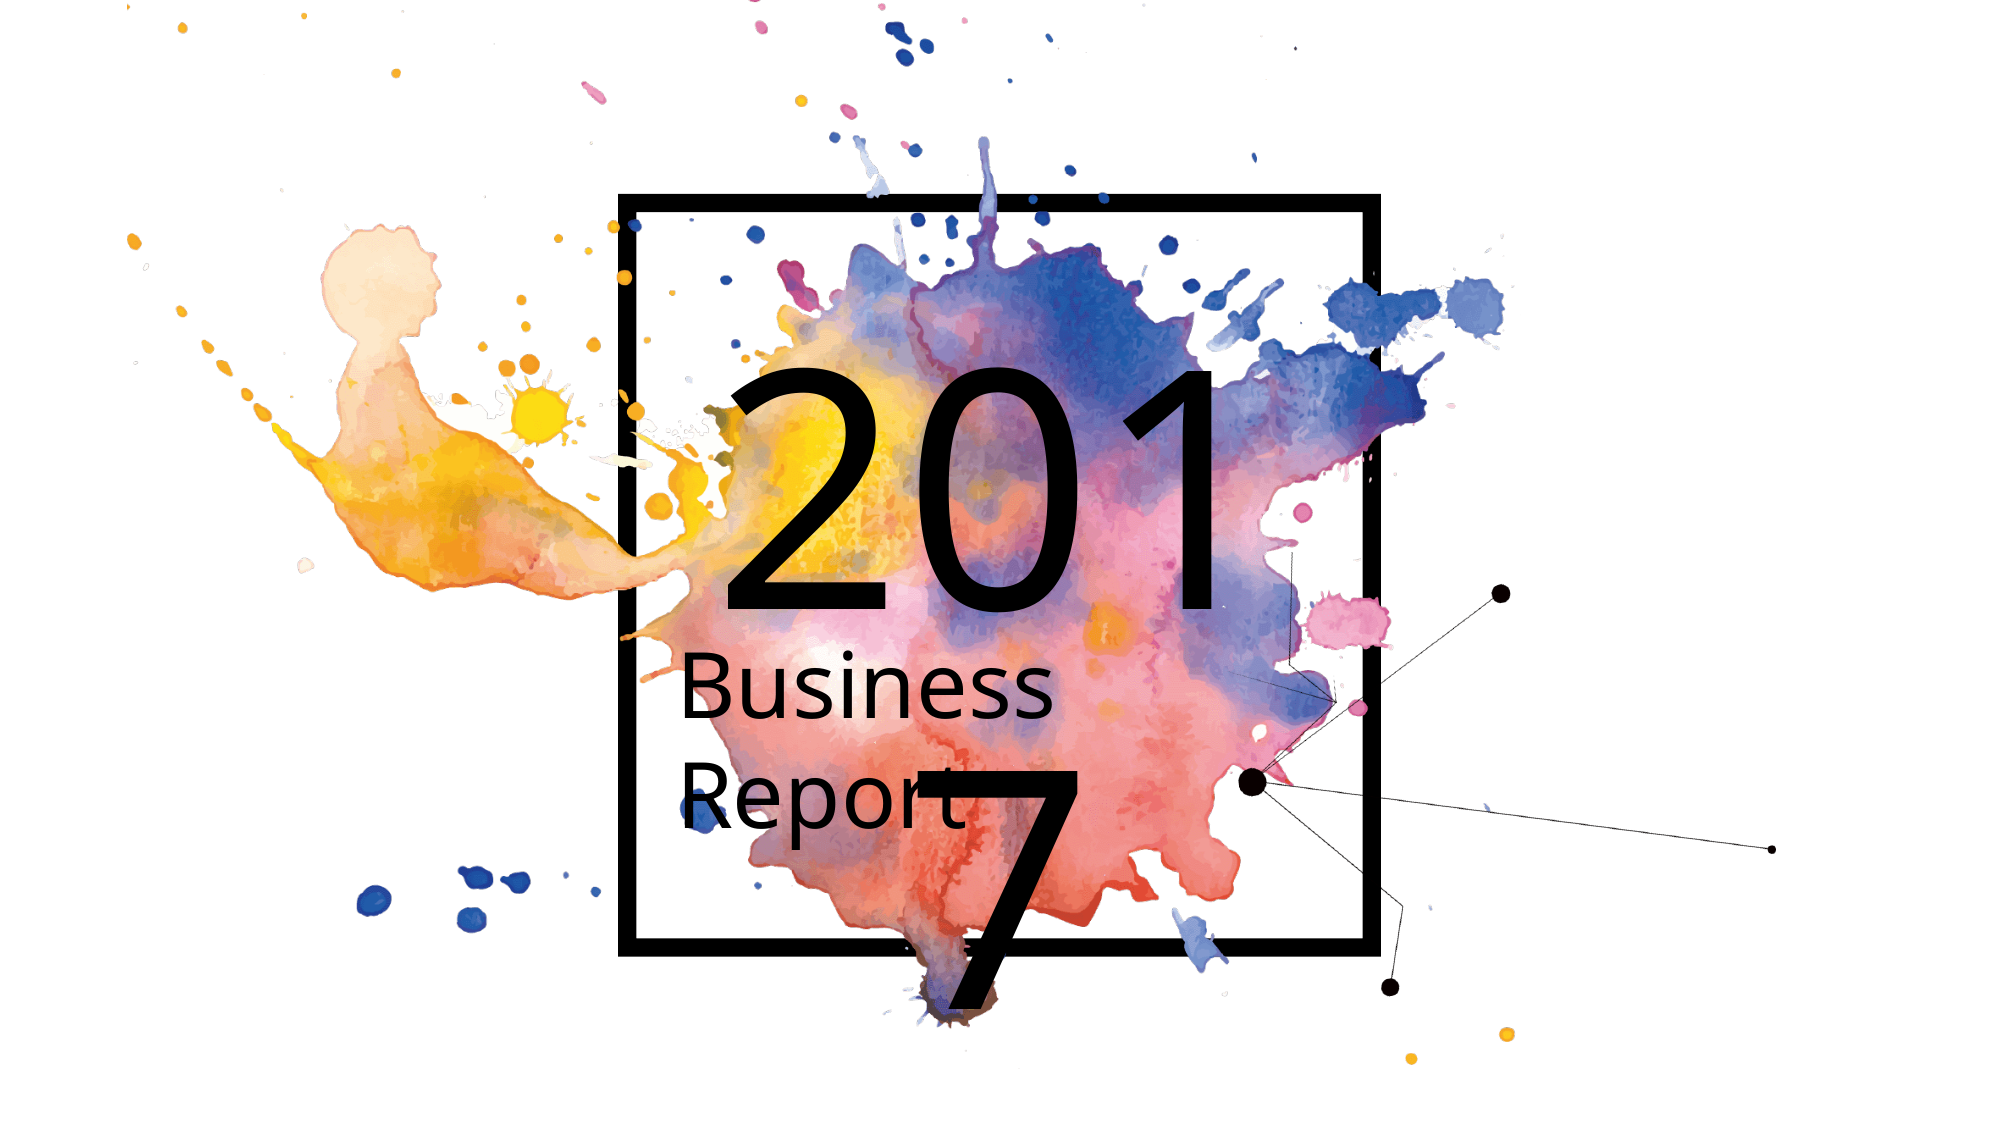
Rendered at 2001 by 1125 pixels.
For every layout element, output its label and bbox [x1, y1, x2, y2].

picture [128, 0, 1789, 1125]
